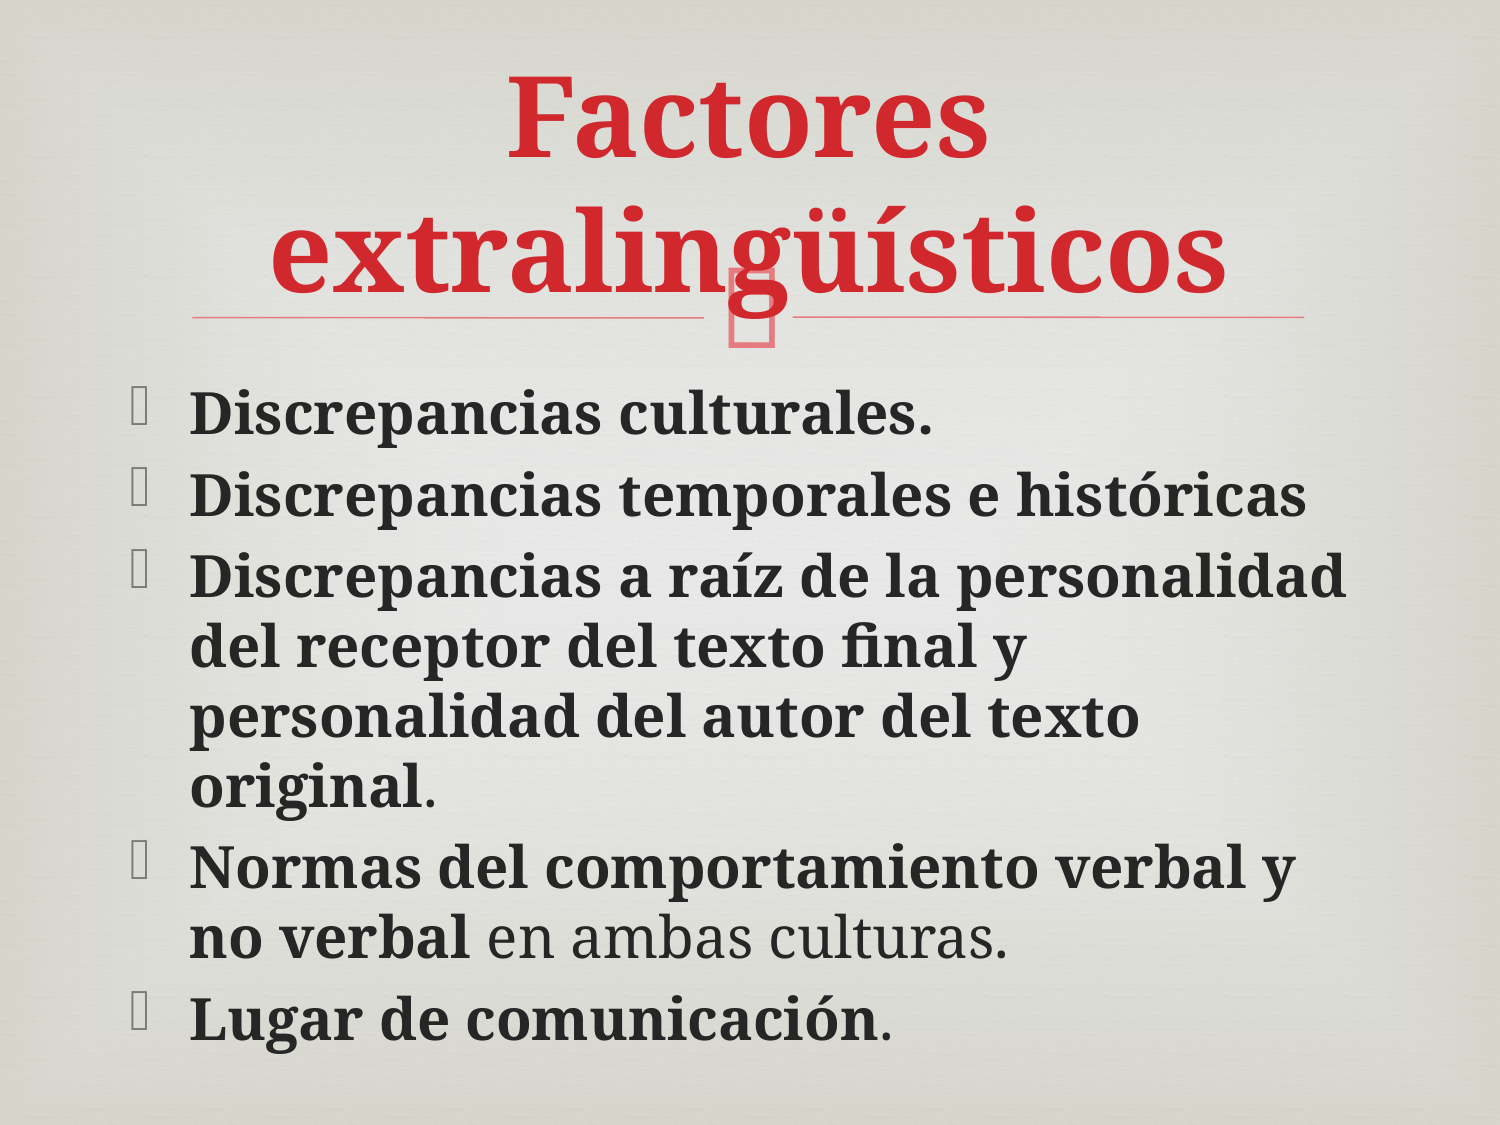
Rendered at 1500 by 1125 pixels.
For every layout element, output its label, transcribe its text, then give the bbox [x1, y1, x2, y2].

title Factores extralingüísticos [112, 93, 1386, 267]
list Discrepancias culturales. Discrepancias temporales e históricas Discrepancias a raíz de la personalidad del receptor del texto final y personalidad del autor del texto original. Normas del comportamiento verbal y no verbal en ambas culturas. Lugar de comunicación. [114, 368, 1386, 1083]
